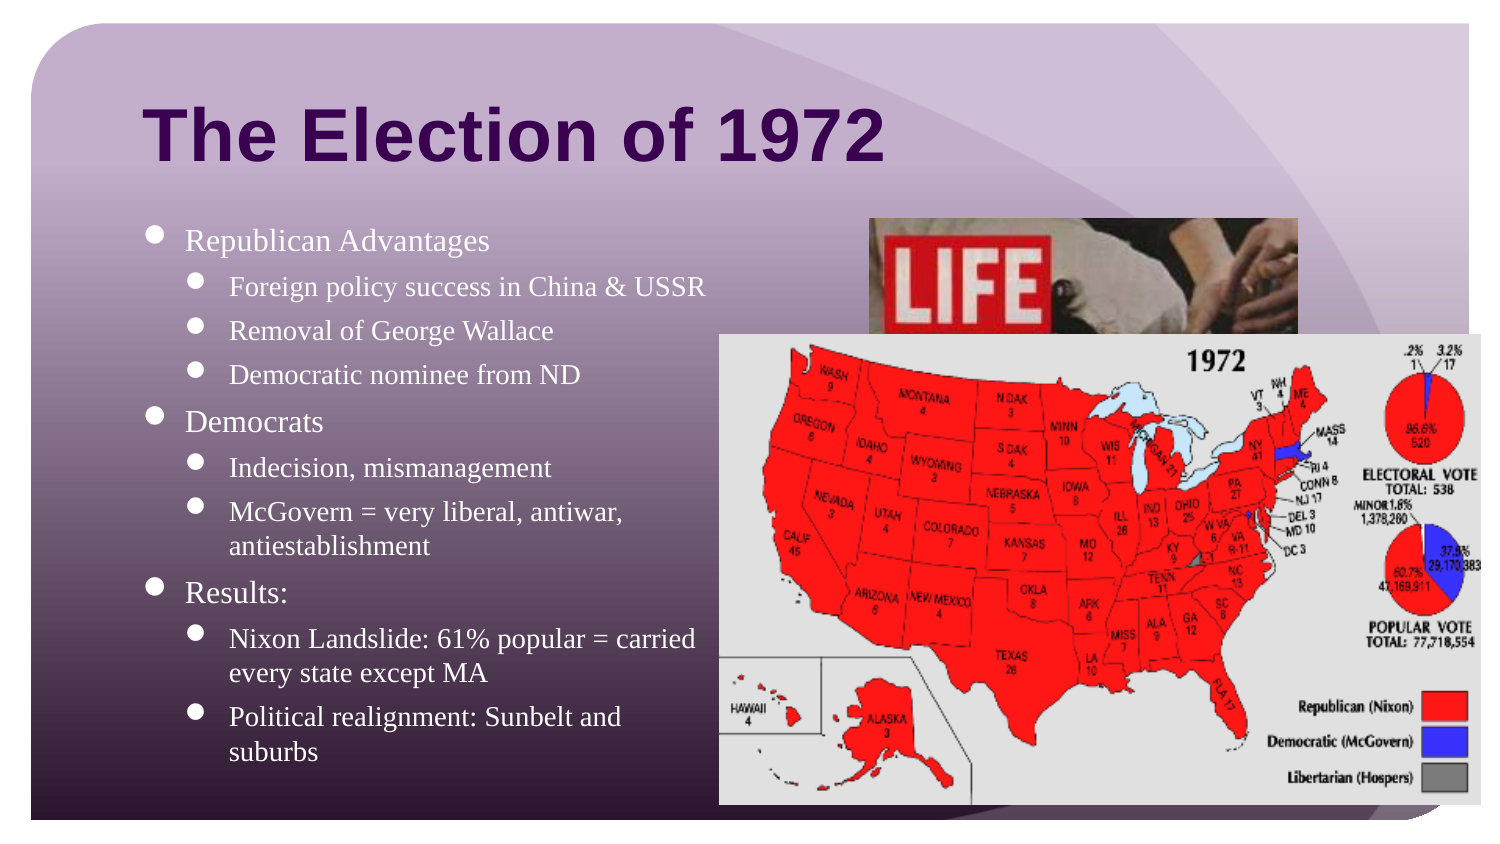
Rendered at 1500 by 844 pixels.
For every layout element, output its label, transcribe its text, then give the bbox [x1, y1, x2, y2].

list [753, 217, 1414, 333]
list Republican Advantages Foreign policy success in China & USSR Removal of George Wallace Democratic nominee from ND Democrats Indecision, mismanagement McGovern = very liberal, antiwar, antiestablishment Results: Nixon Landslide: 61% popular = carried every state except MA Political realignment: Sunbelt and suburbs [127, 212, 728, 812]
title The Election of 1972 [127, 78, 1372, 184]
picture [24, 22, 1482, 821]
